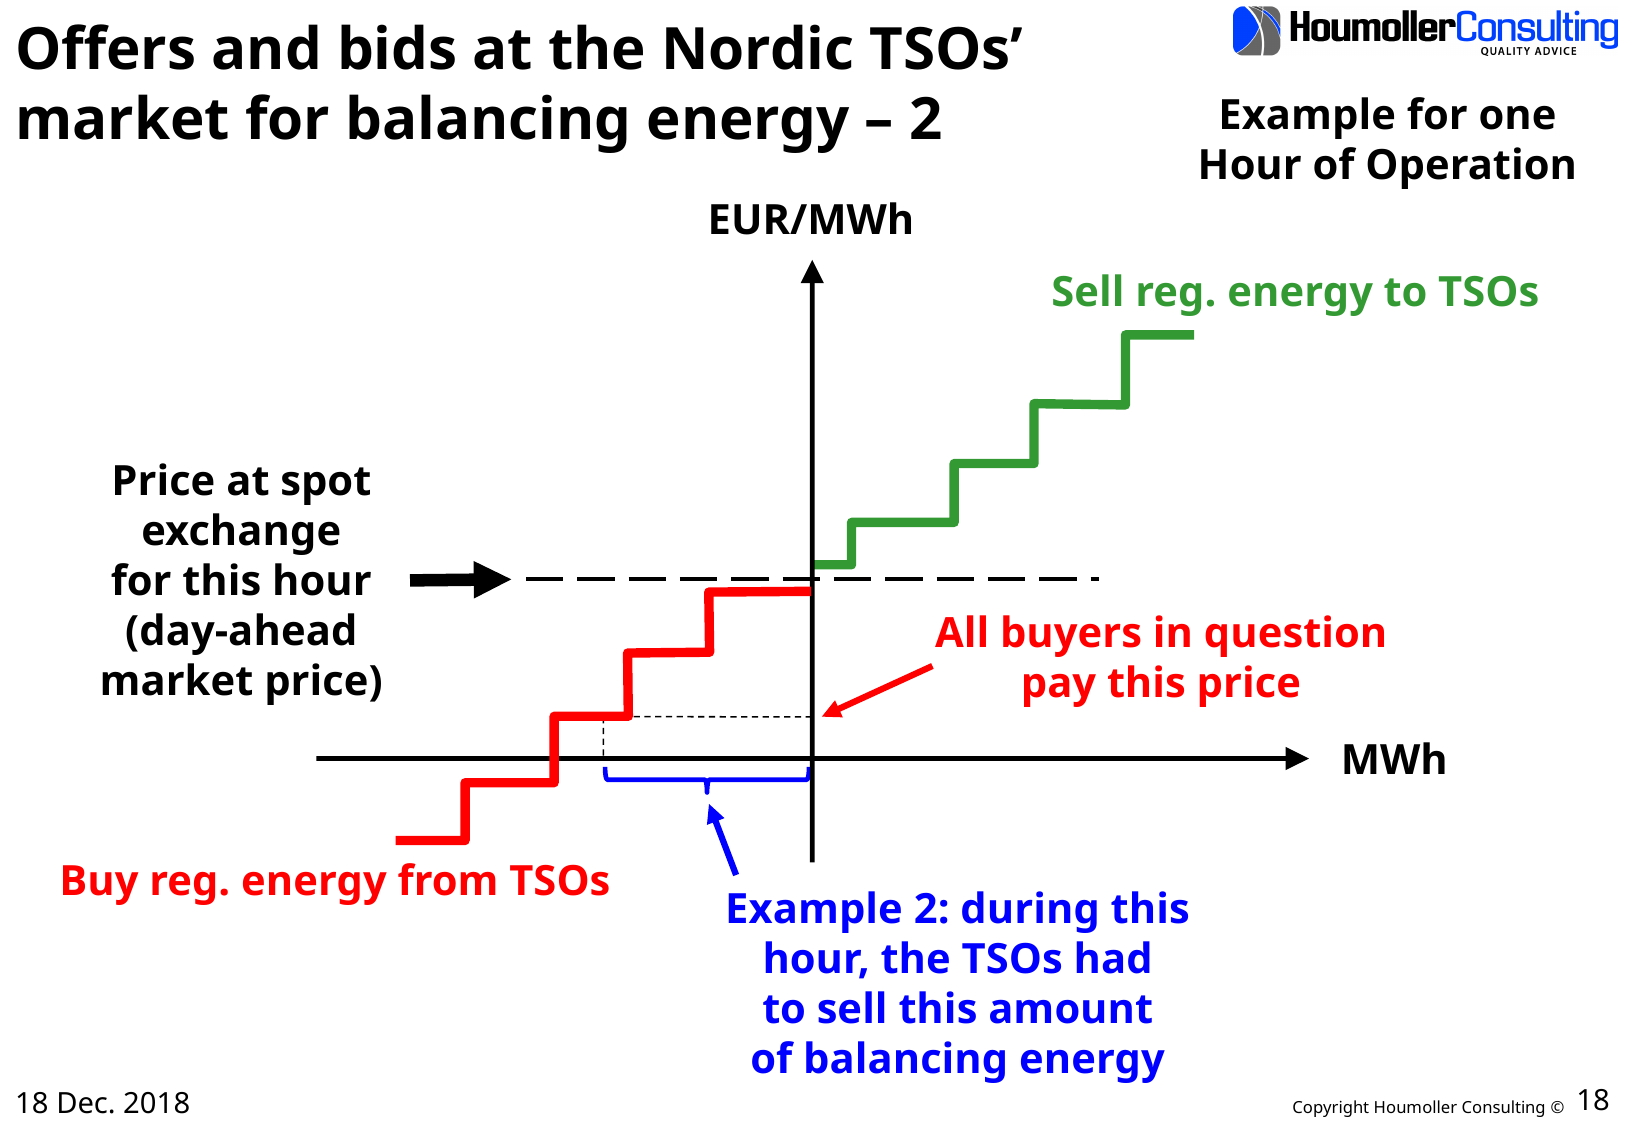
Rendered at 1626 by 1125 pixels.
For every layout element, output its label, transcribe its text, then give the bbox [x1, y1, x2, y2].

slide_number 18 [1286, 1063, 1625, 1125]
text_box Example for one Hour of Operation [1182, 80, 1593, 196]
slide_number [0, 1063, 339, 1125]
picture [1382, 6, 1618, 56]
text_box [316, 185, 1469, 863]
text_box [1474, 256, 1596, 566]
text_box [1, 591, 812, 913]
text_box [604, 870, 1241, 1092]
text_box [64, 446, 311, 589]
title Offers and bids at the Nordic TSOs’ market for balancing energy – 2 [0, 0, 1382, 176]
